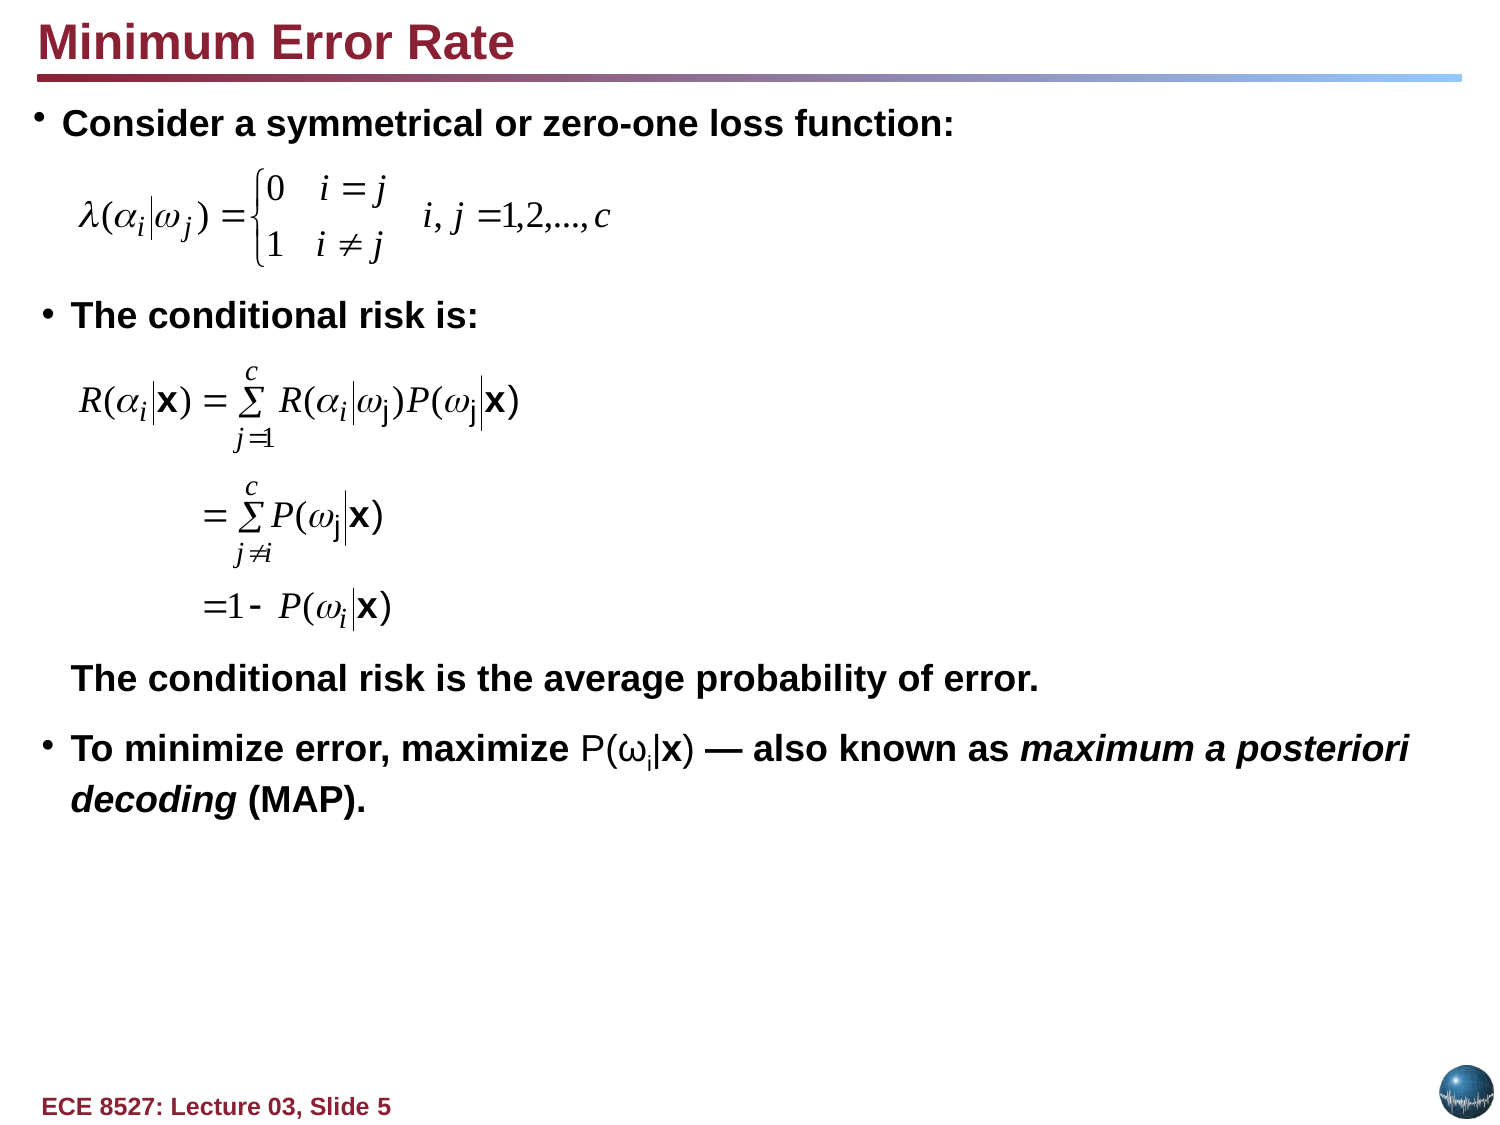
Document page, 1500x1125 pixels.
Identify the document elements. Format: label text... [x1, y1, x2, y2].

text_box The conditional risk is: [41, 291, 1460, 357]
text_box [152, 74, 1355, 135]
text_box Consider a symmetrical or zero-one loss function: [33, 99, 1452, 166]
text_box Minimum Error Rate [37, 9, 1163, 70]
text_box The conditional risk is the average probability of error. To minimize error, maximize P(ωi|x) — also known as maximum a posteriori decoding (MAP). [41, 654, 1460, 899]
picture [1439, 1065, 1494, 1119]
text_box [74, 164, 617, 272]
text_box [74, 352, 523, 636]
